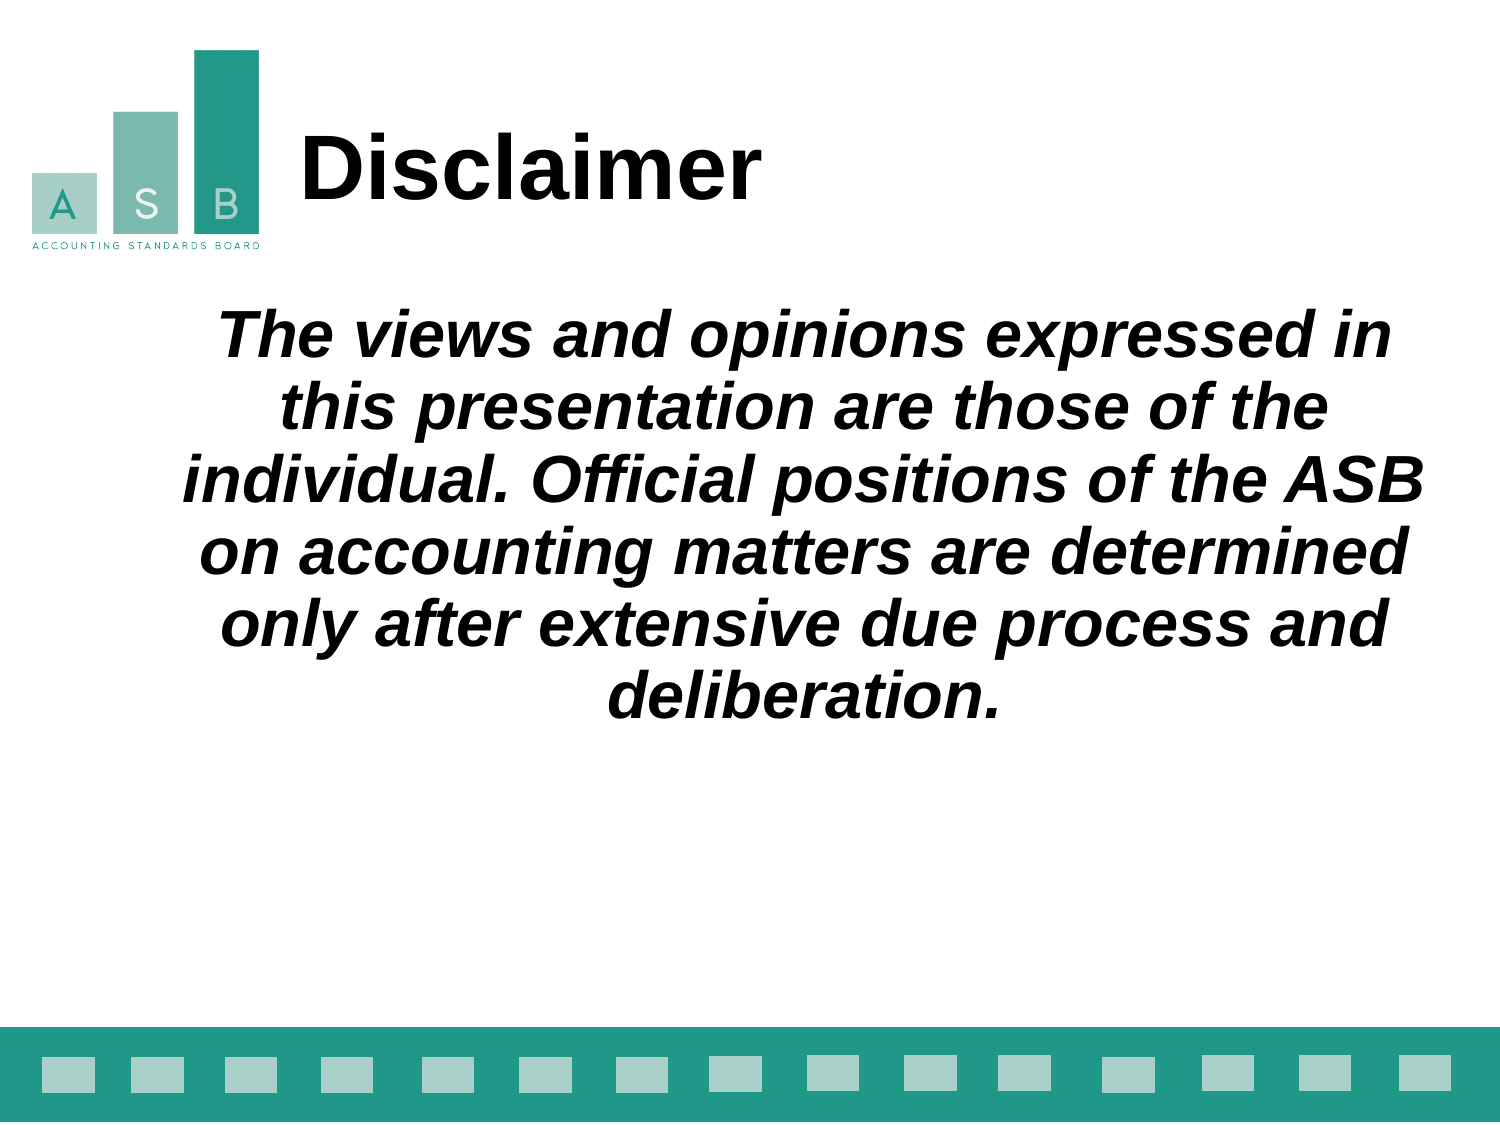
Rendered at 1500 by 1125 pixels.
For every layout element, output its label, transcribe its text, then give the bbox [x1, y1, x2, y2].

text_box [422, 1057, 474, 1093]
title Disclaimer [284, 113, 1457, 227]
text_box [0, 1027, 1500, 1122]
list The views and opinions expressed in this presentation are those of the individual. Official positions of the ASB on accounting matters are determined only after extensive due process and deliberation. [78, 292, 1457, 1012]
text_box [998, 1055, 1051, 1091]
text_box [519, 1057, 572, 1093]
slide_number 2 [1059, 1042, 1397, 1103]
text_box [616, 1057, 668, 1093]
text_box [709, 1056, 762, 1092]
text_box [904, 1055, 957, 1091]
picture [32, 50, 259, 250]
text_box [321, 1057, 373, 1093]
text_box [1399, 1055, 1451, 1091]
text_box [225, 1057, 277, 1093]
text_box [42, 1057, 95, 1093]
text_box [807, 1055, 859, 1091]
text_box [131, 1057, 184, 1093]
